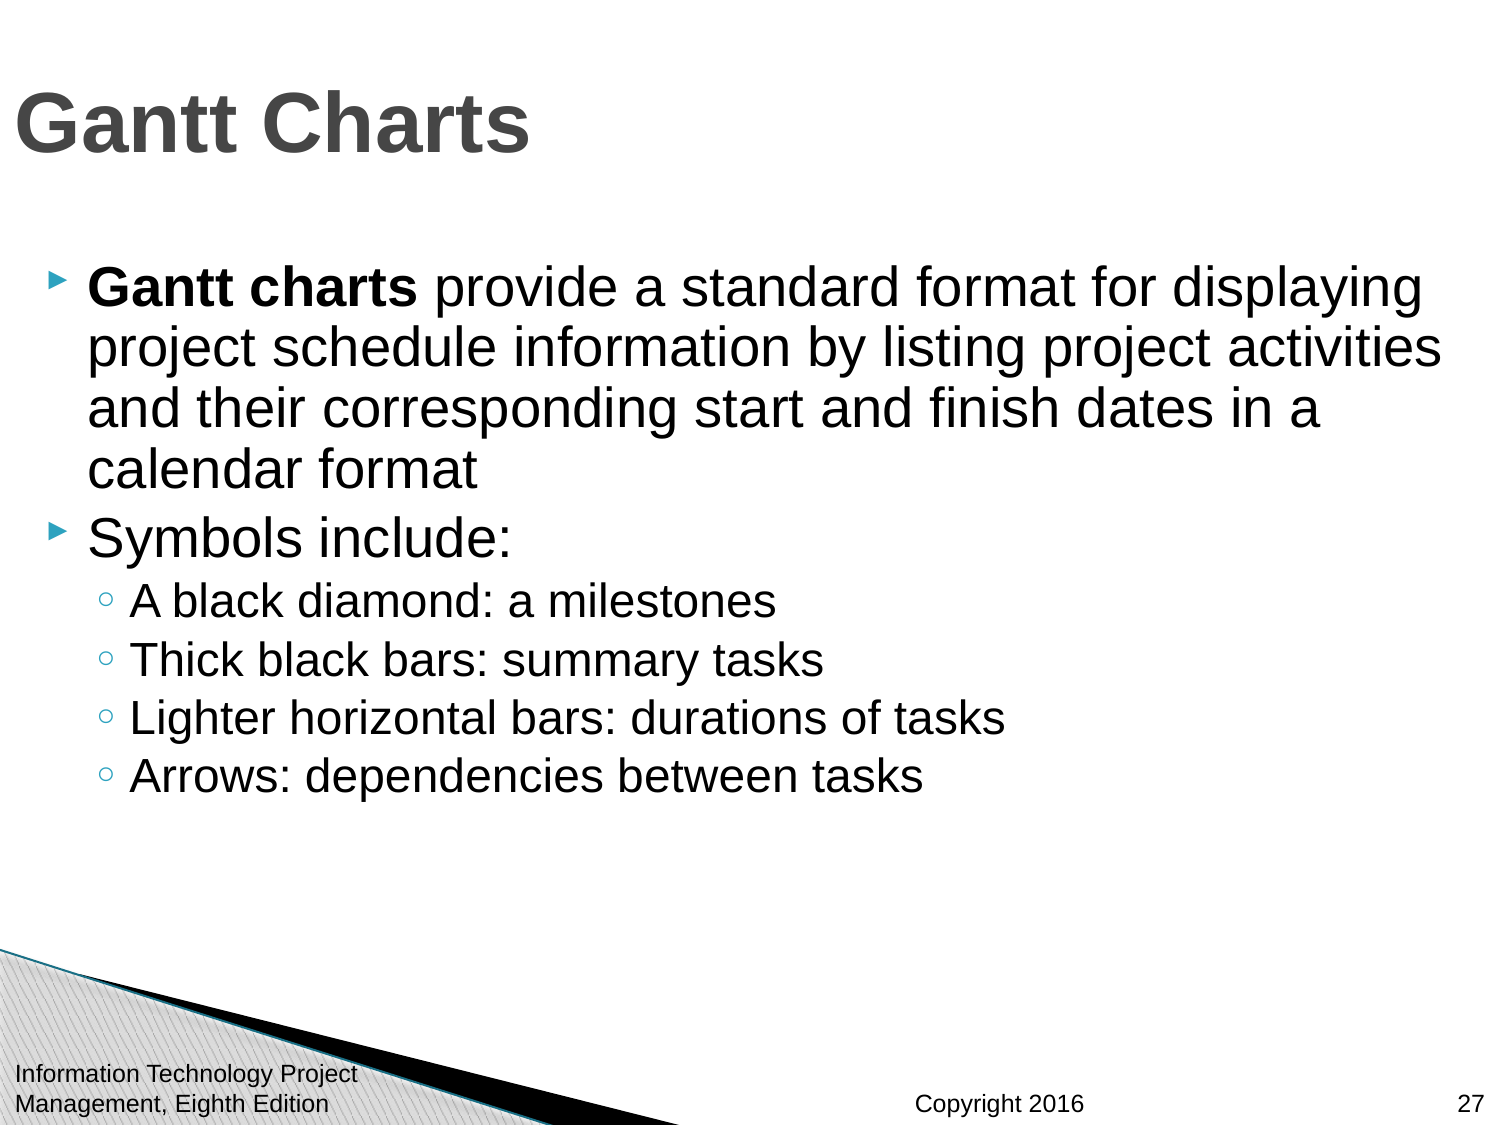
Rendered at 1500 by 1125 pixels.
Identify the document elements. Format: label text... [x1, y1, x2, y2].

slide_number 27 [1408, 1065, 1500, 1125]
list Gantt charts provide a standard format for displaying project schedule information by listing project activities and their corresponding start and finish dates in a calendar format Symbols include: A black diamond: a milestones Thick black bars: summary tasks Lighter horizontal bars: durations of tasks Arrows: dependencies between tasks [12, 249, 1488, 1013]
title Gantt Charts [0, 37, 1500, 200]
